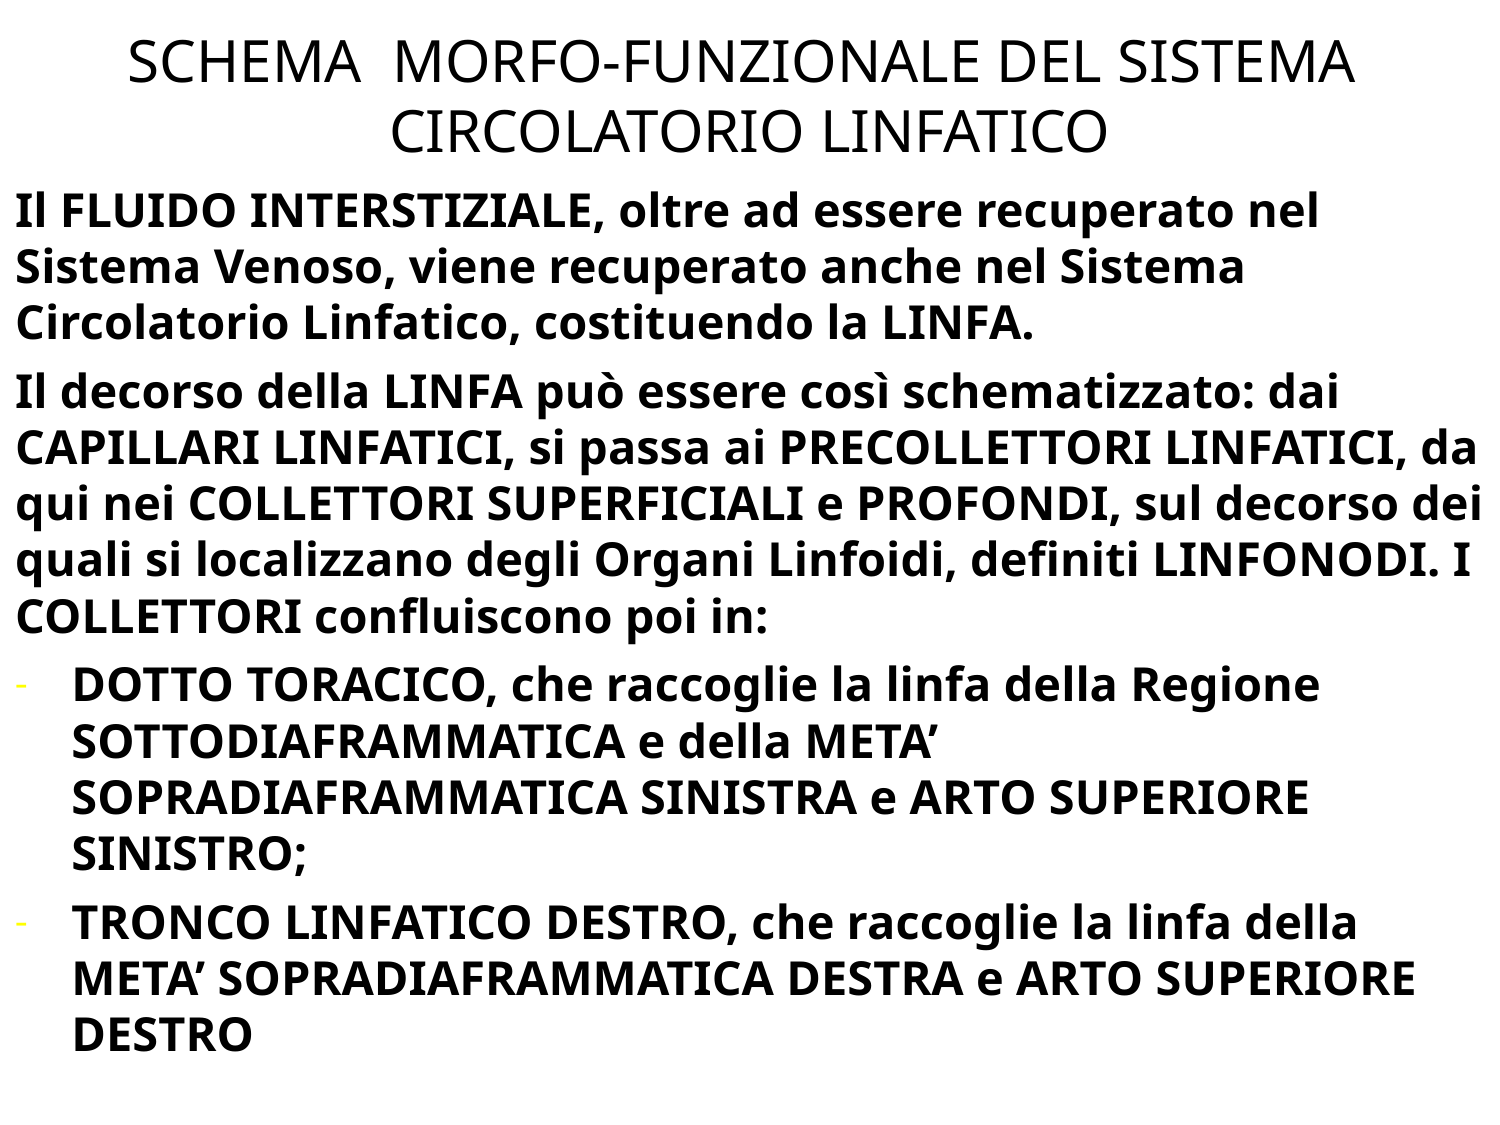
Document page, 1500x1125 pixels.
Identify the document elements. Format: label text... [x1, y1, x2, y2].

list Il FLUIDO INTERSTIZIALE, oltre ad essere recuperato nel Sistema Venoso, viene recuperato anche nel Sistema Circolatorio Linfatico, costituendo la LINFA. Il decorso della LINFA può essere così schematizzato: dai CAPILLARI LINFATICI, si passa ai PRECOLLETTORI LINFATICI, da qui nei COLLETTORI SUPERFICIALI e PROFONDI, sul decorso dei quali si localizzano degli Organi Linfoidi, definiti LINFONODI. I COLLETTORI confluiscono poi in: DOTTO TORACICO, che raccoglie la linfa della Regione SOTTODIAFRAMMATICA e della META’ SOPRADIAFRAMMATICA SINISTRA e ARTO SUPERIORE SINISTRO; TRONCO LINFATICO DESTRO, che raccoglie la linfa della META’ SOPRADIAFRAMMATICA DESTRA e ARTO SUPERIORE DESTRO [0, 172, 1500, 941]
title SCHEMA MORFO-FUNZIONALE DEL SISTEMA CIRCOLATORIO LINFATICO [0, 0, 1500, 172]
